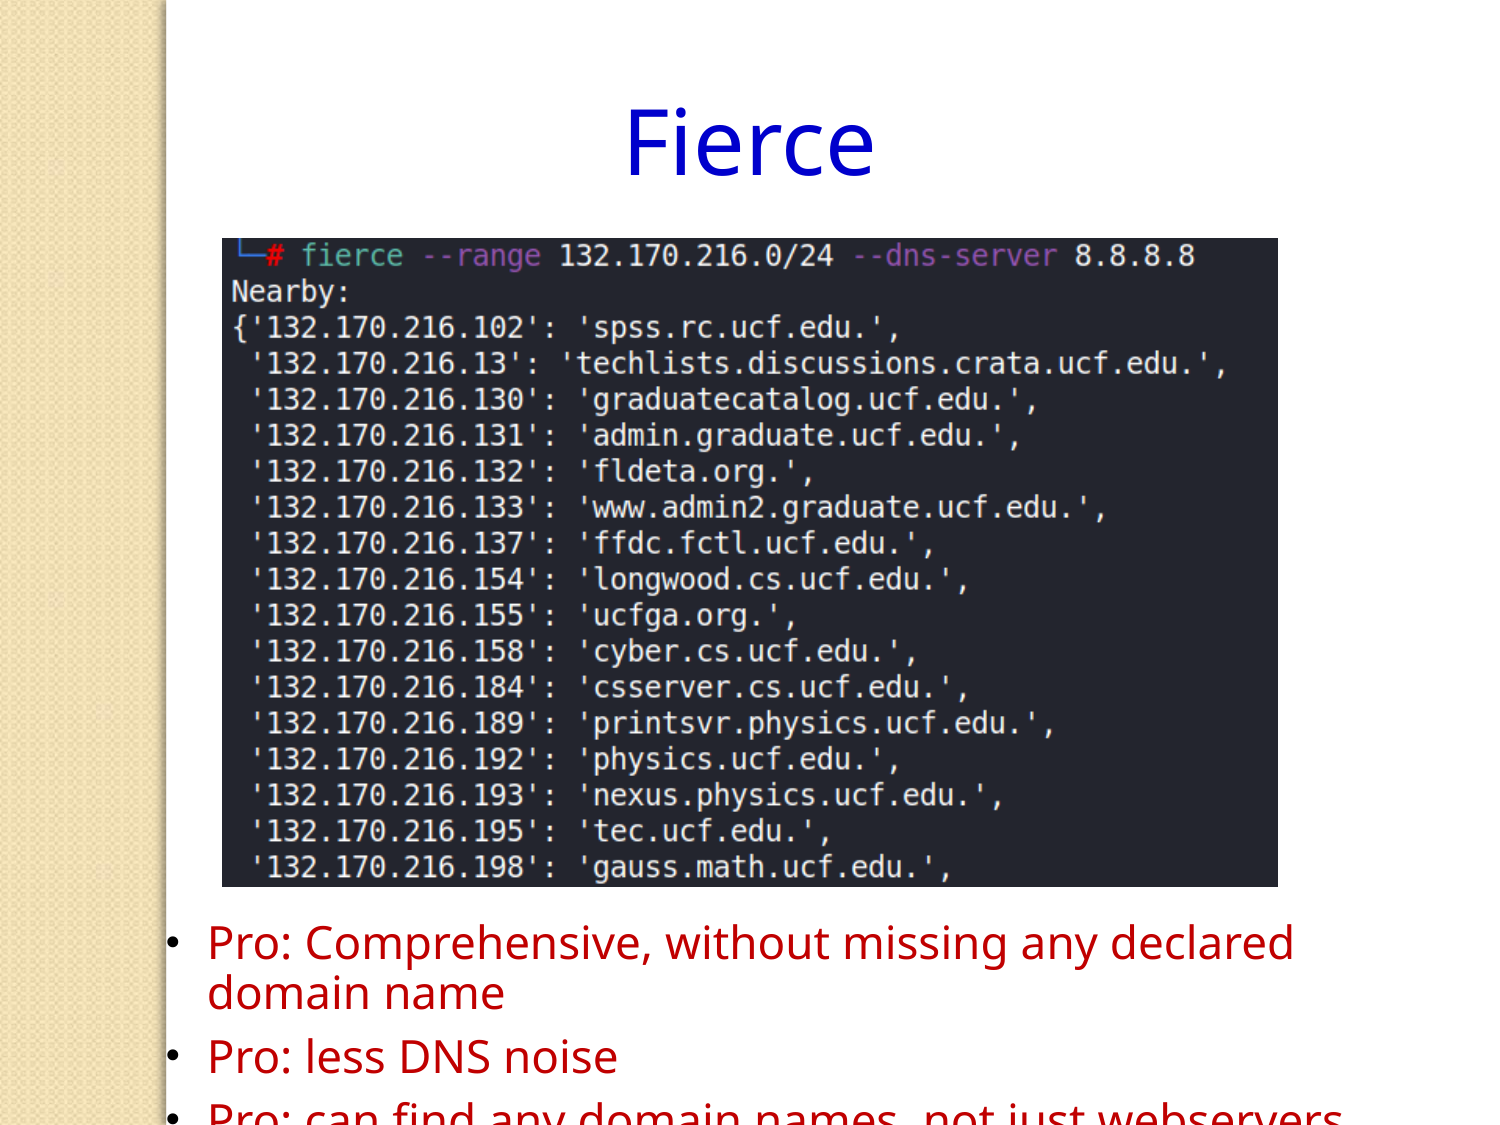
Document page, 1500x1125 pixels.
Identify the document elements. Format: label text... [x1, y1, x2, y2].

text_box Pro: Comprehensive, without missing any declared domain name Pro: less DNS noise Pro: can find any domain names, not just webservers [75, 912, 1463, 1043]
picture [0, 0, 166, 1125]
picture [222, 237, 1278, 887]
text_box Fierce [74, 45, 1425, 233]
